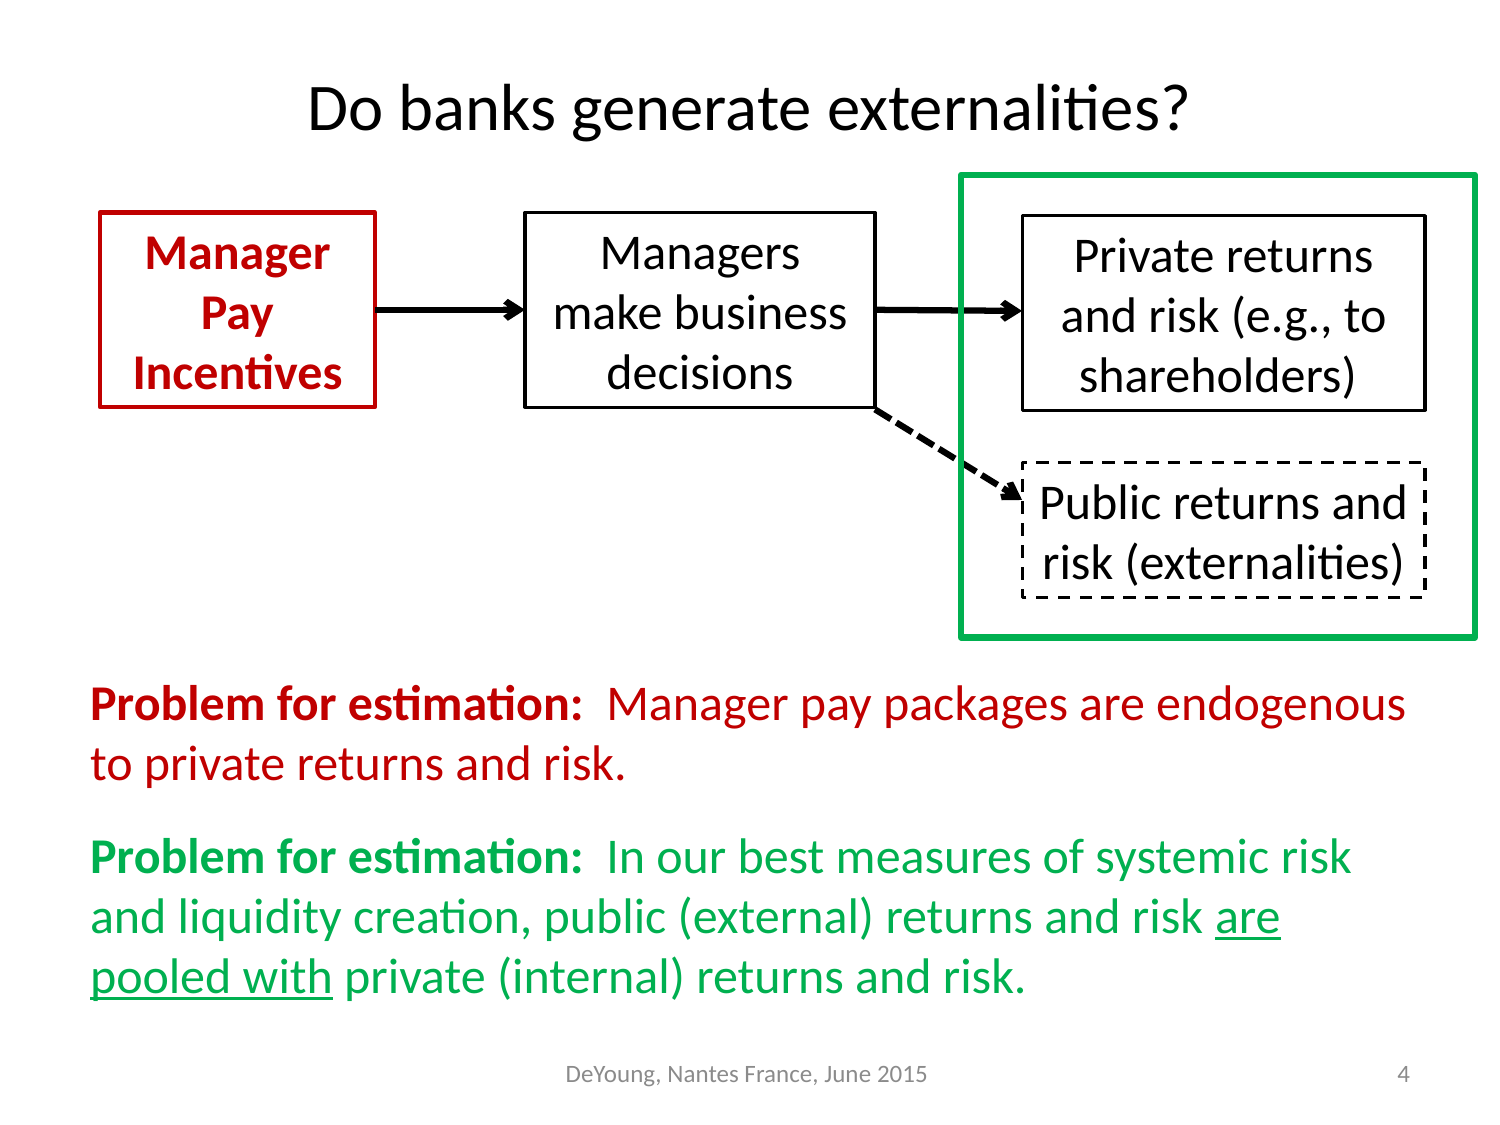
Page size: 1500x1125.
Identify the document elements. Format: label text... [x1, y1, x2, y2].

slide_number 4 [1074, 1075, 1425, 1103]
list Problem for estimation: Manager pay packages are endogenous to private returns and risk. Problem for estimation: In our best measures of systemic risk and liquidity creation, public (external) returns and risk are pooled with private (internal) returns and risk. [75, 662, 1425, 1075]
text_box Manager Pay Incentives [99, 212, 375, 408]
text_box Managers make business decisions [525, 212, 875, 408]
title Do banks generate externalities? [75, 45, 1425, 163]
footer DeYoung, Nantes France, June 2015 [512, 1042, 988, 1103]
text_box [874, 409, 1023, 501]
text_box [959, 173, 1477, 639]
